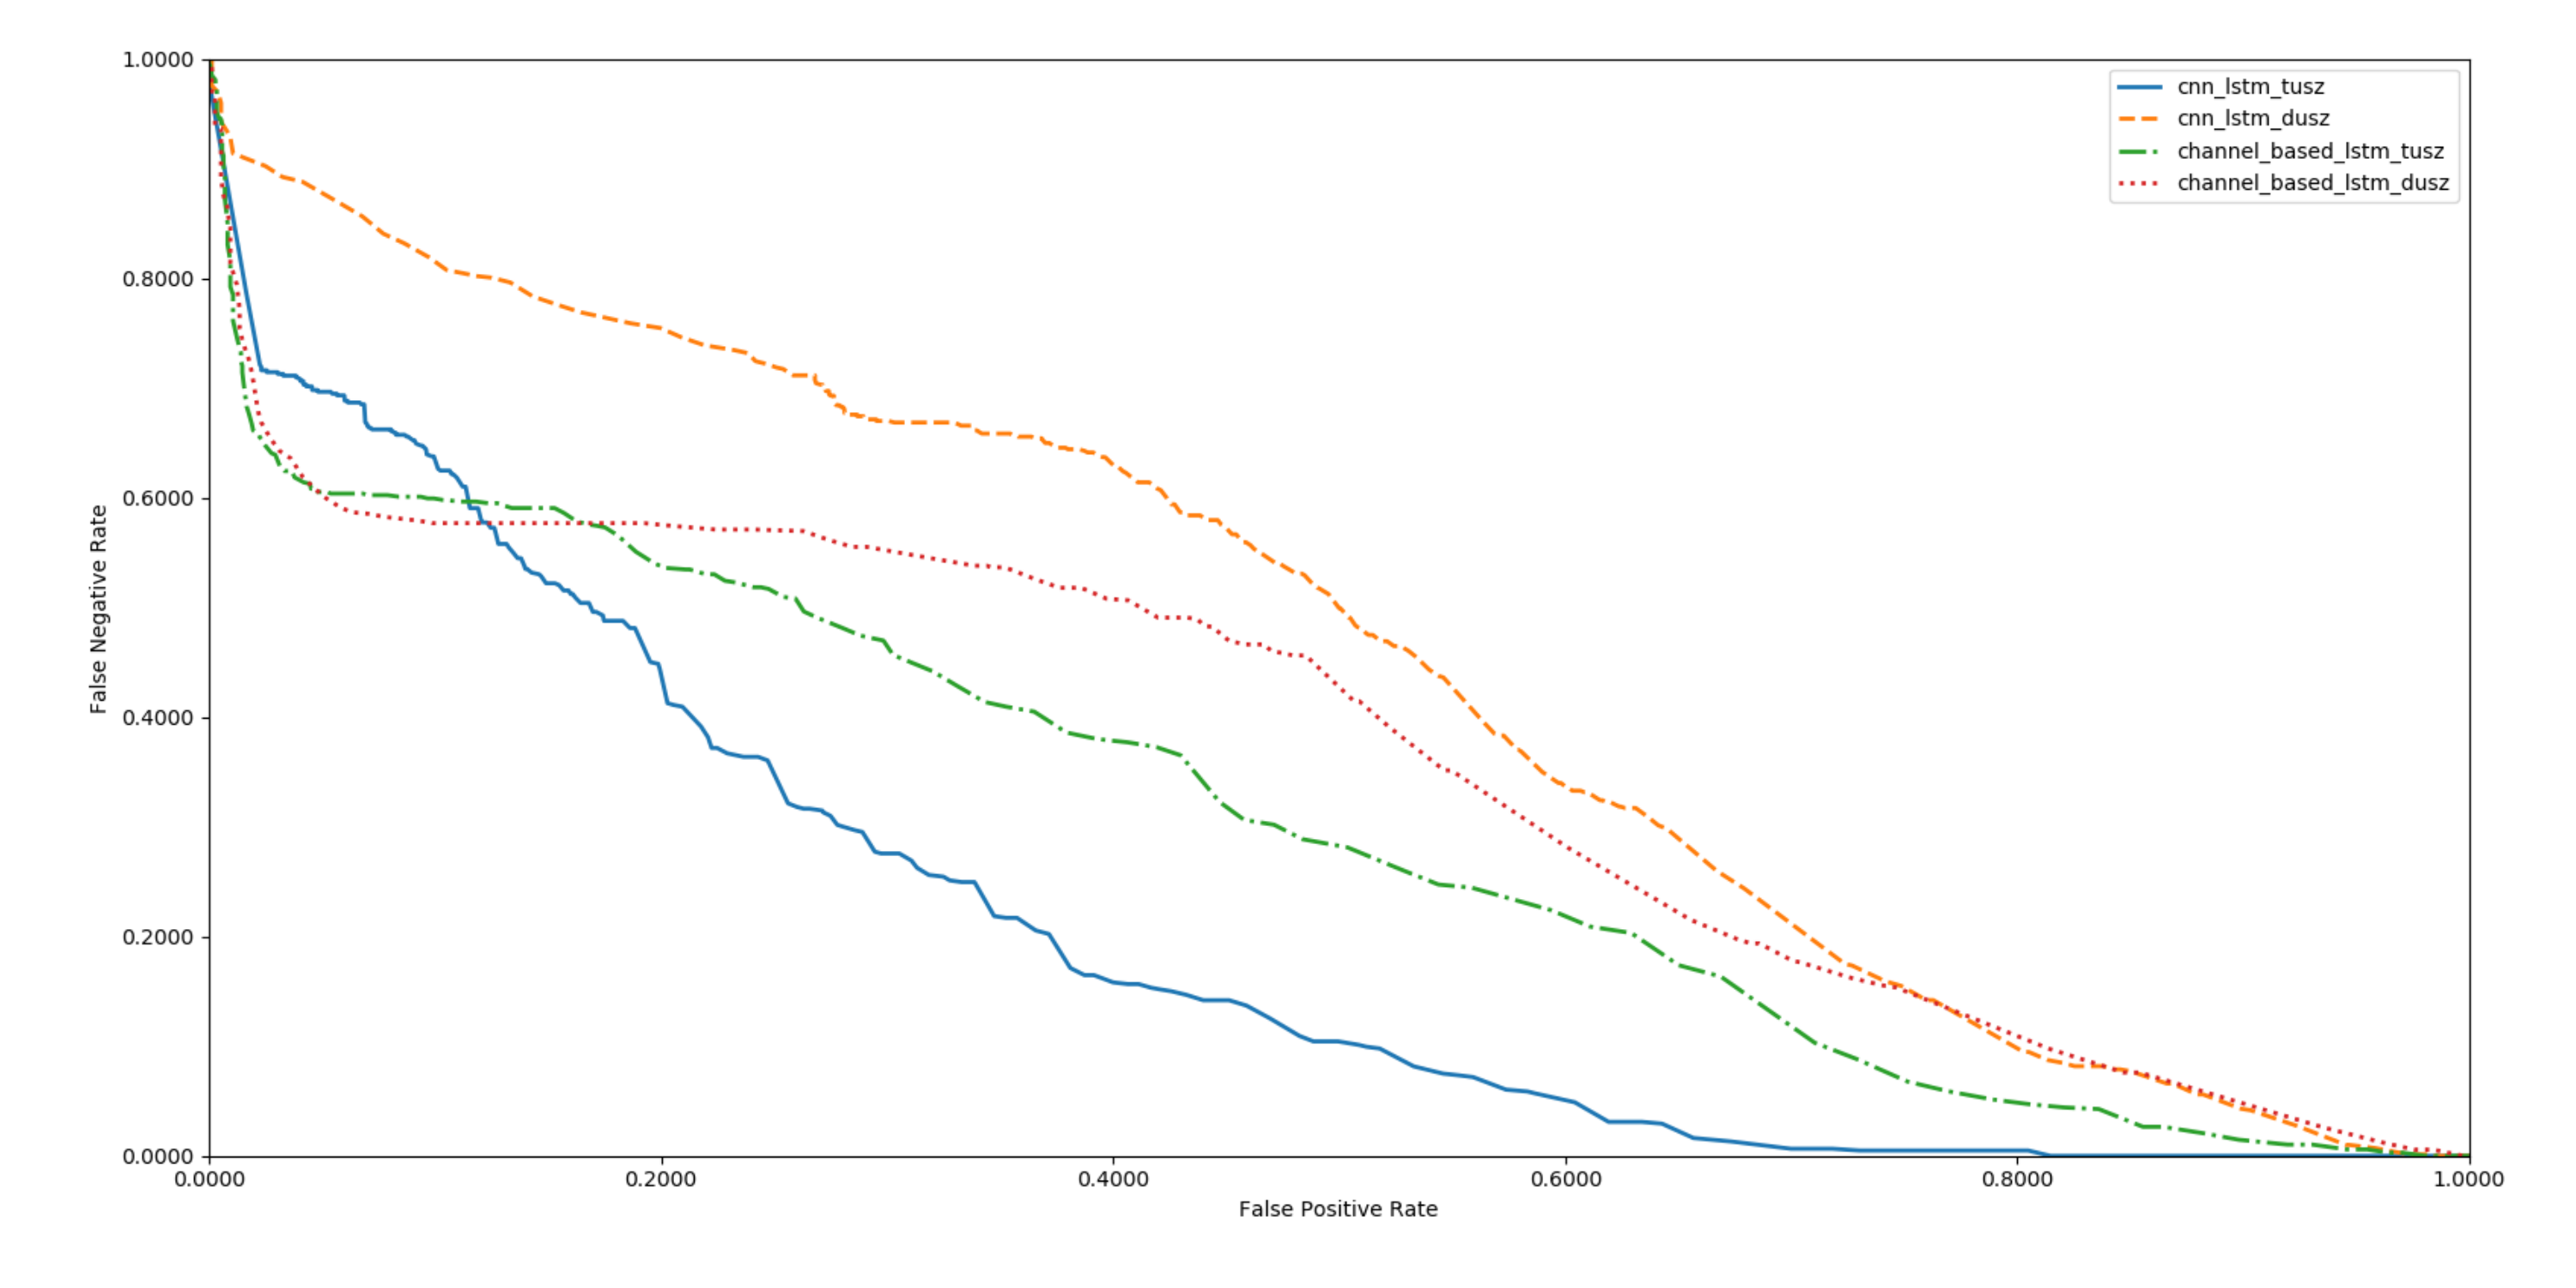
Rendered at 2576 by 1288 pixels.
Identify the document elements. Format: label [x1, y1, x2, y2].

picture [82, 33, 2530, 1232]
